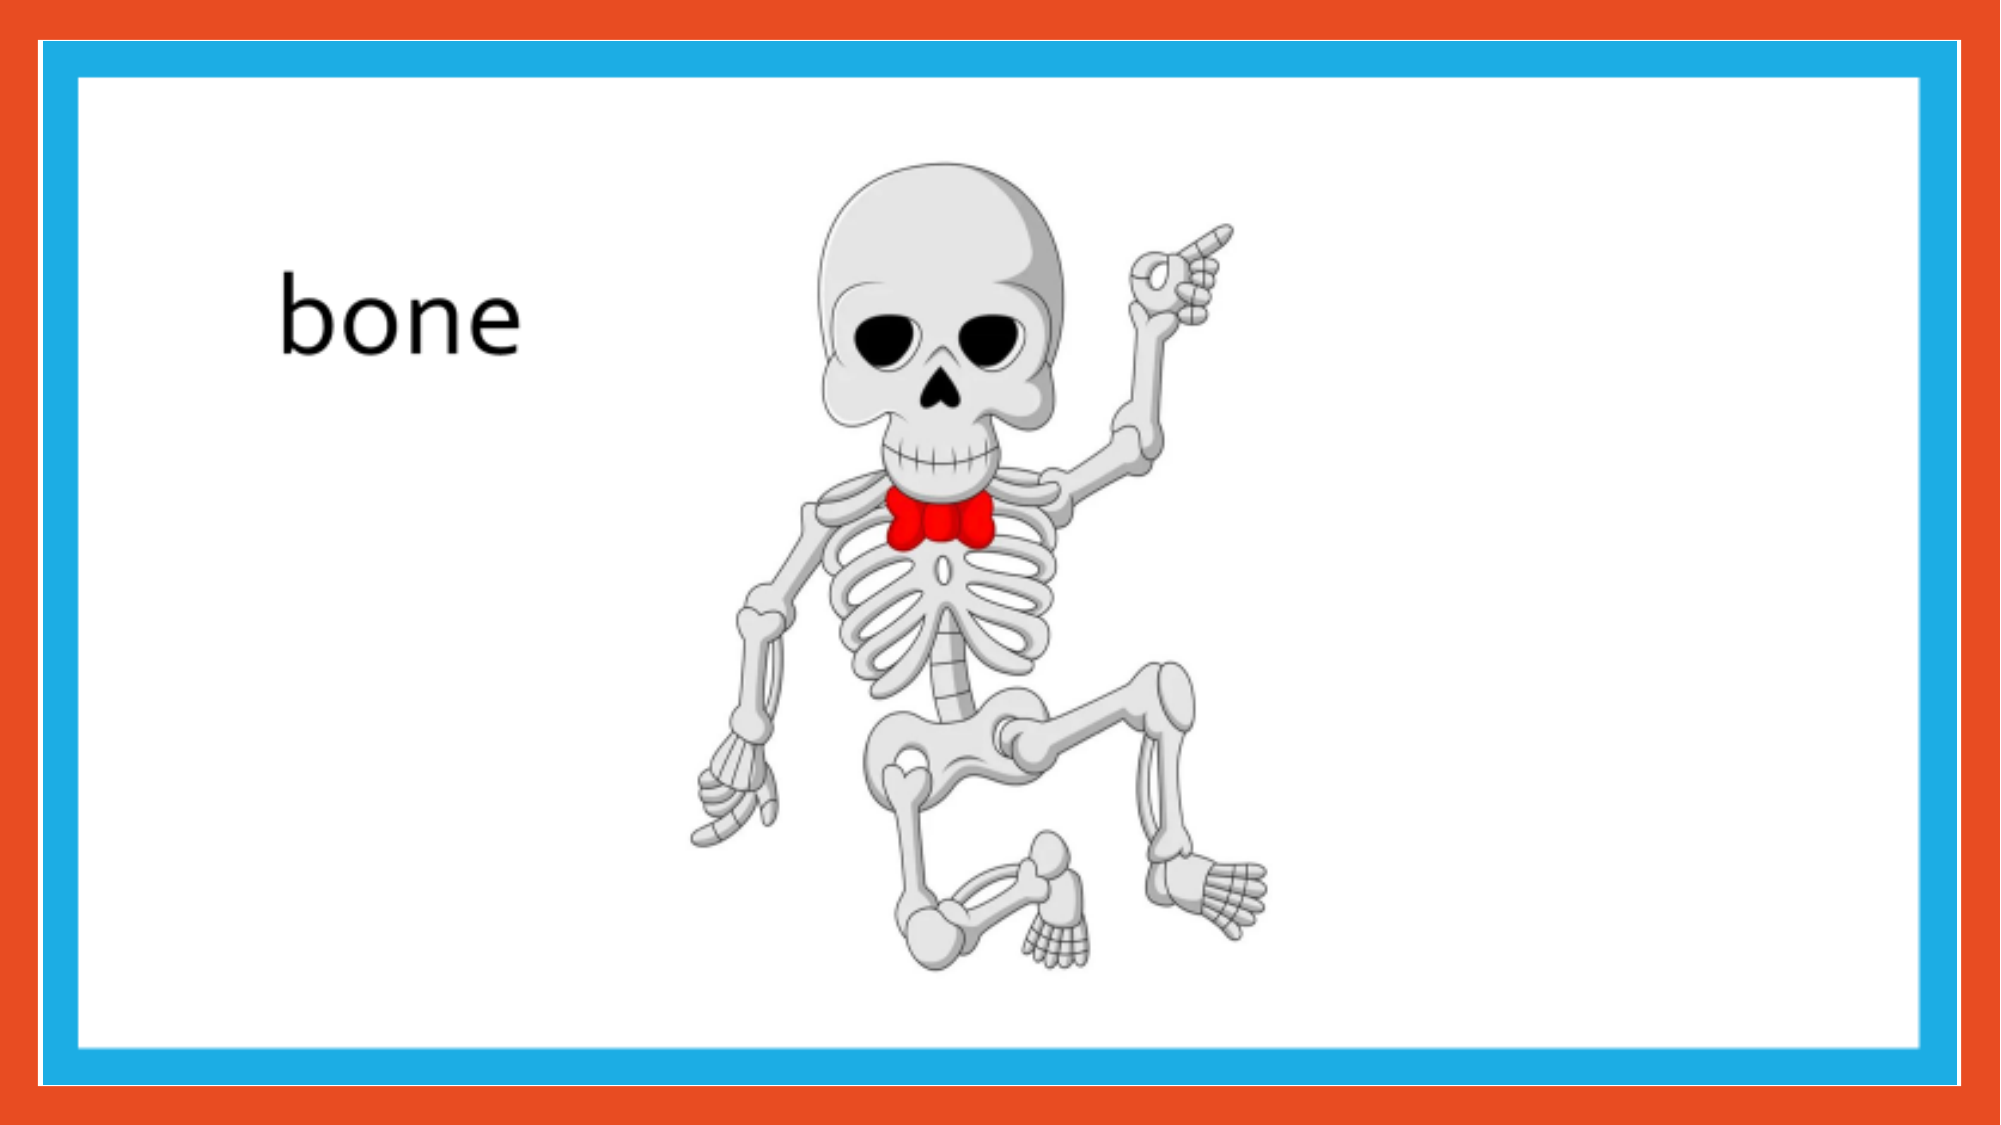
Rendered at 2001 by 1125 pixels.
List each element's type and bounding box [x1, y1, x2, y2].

picture [43, 40, 1957, 1085]
